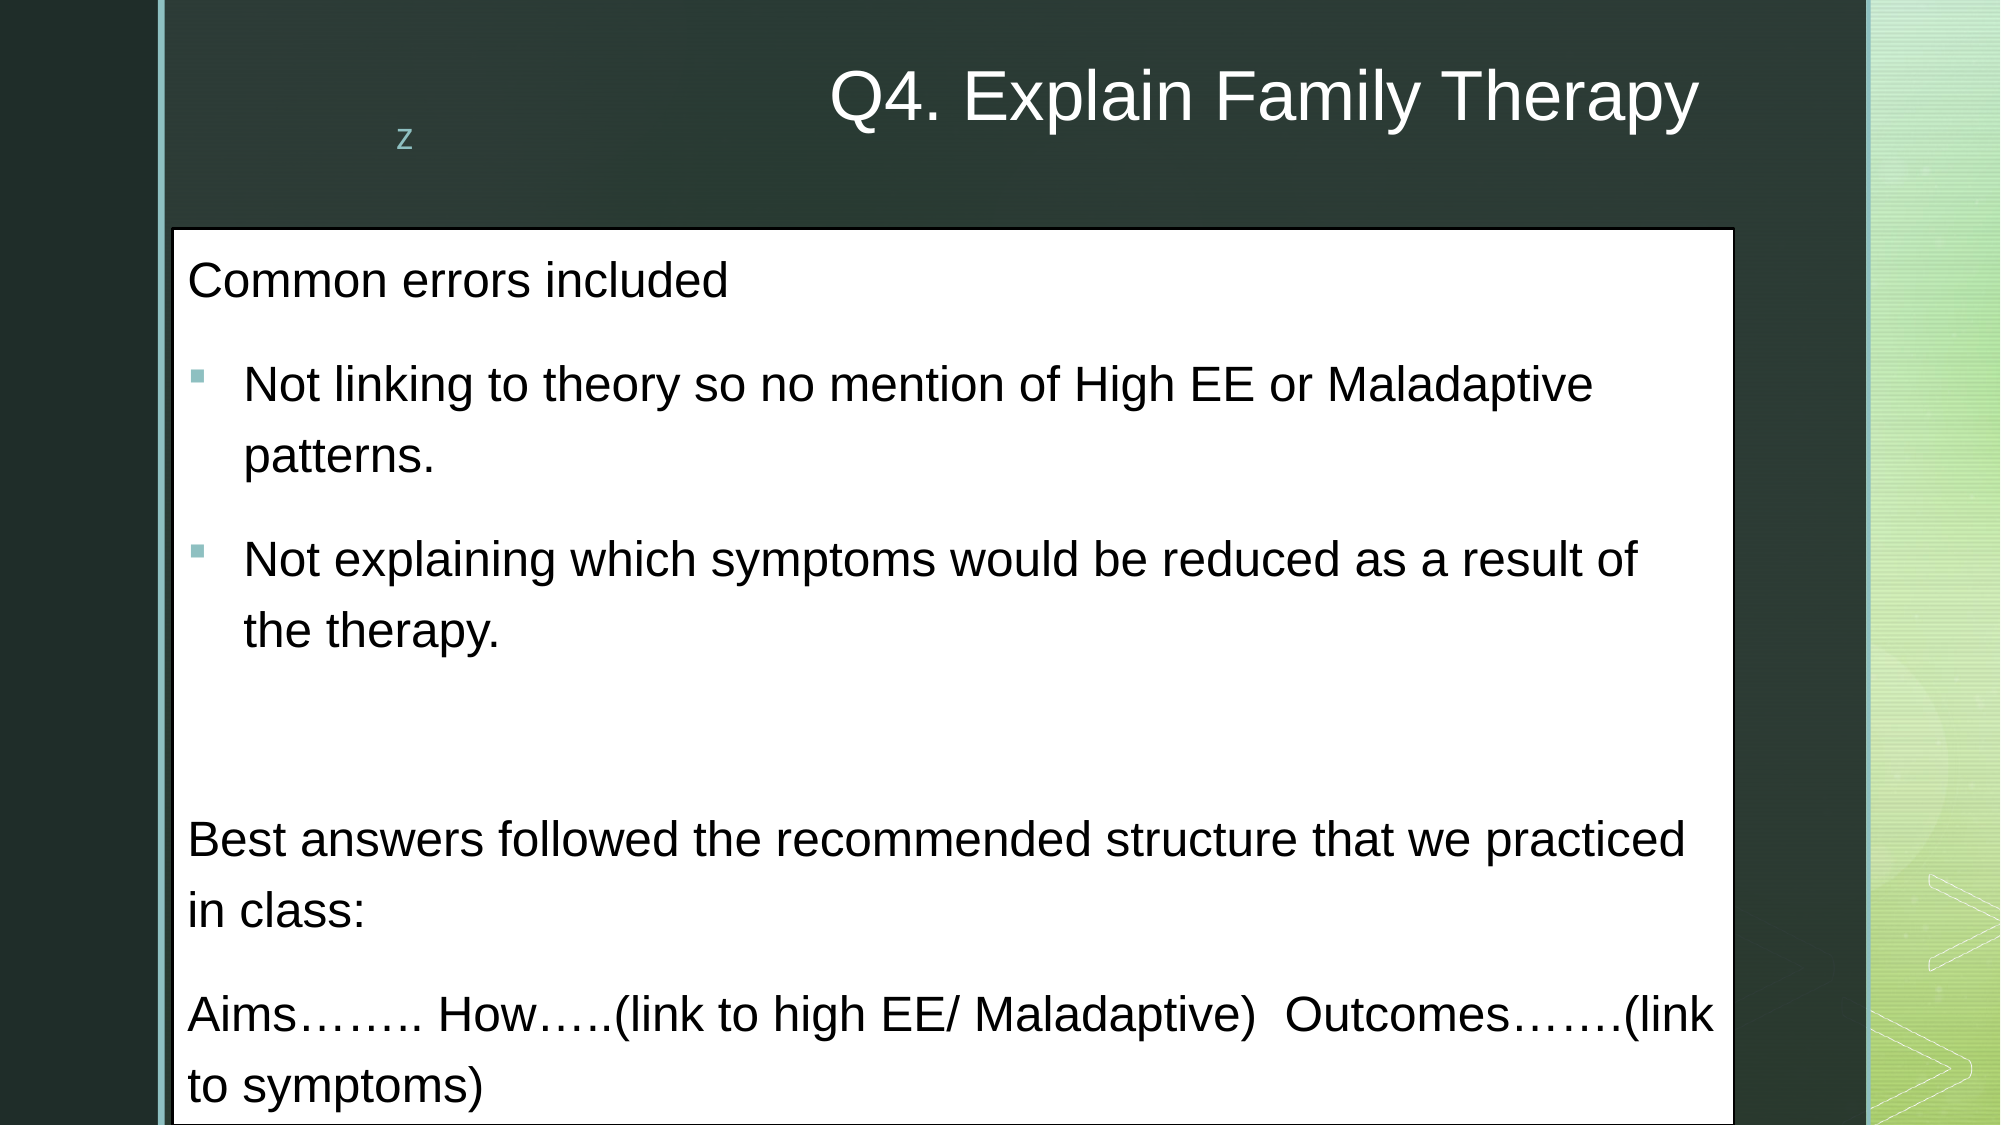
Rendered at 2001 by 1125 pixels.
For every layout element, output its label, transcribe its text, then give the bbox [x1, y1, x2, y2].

title Q4. Explain Family Therapy [410, 51, 1716, 227]
picture [1871, 0, 2001, 1125]
list Common errors included Not linking to theory so no mention of High EE or Maladaptive patterns. Not explaining which symptoms would be reduced as a result of the therapy. Best answers followed the recommended structure that we practiced in class: Aims…….. How…..(link to high EE/ Maladaptive) Outcomes…….(link to symptoms) [171, 227, 1735, 1125]
